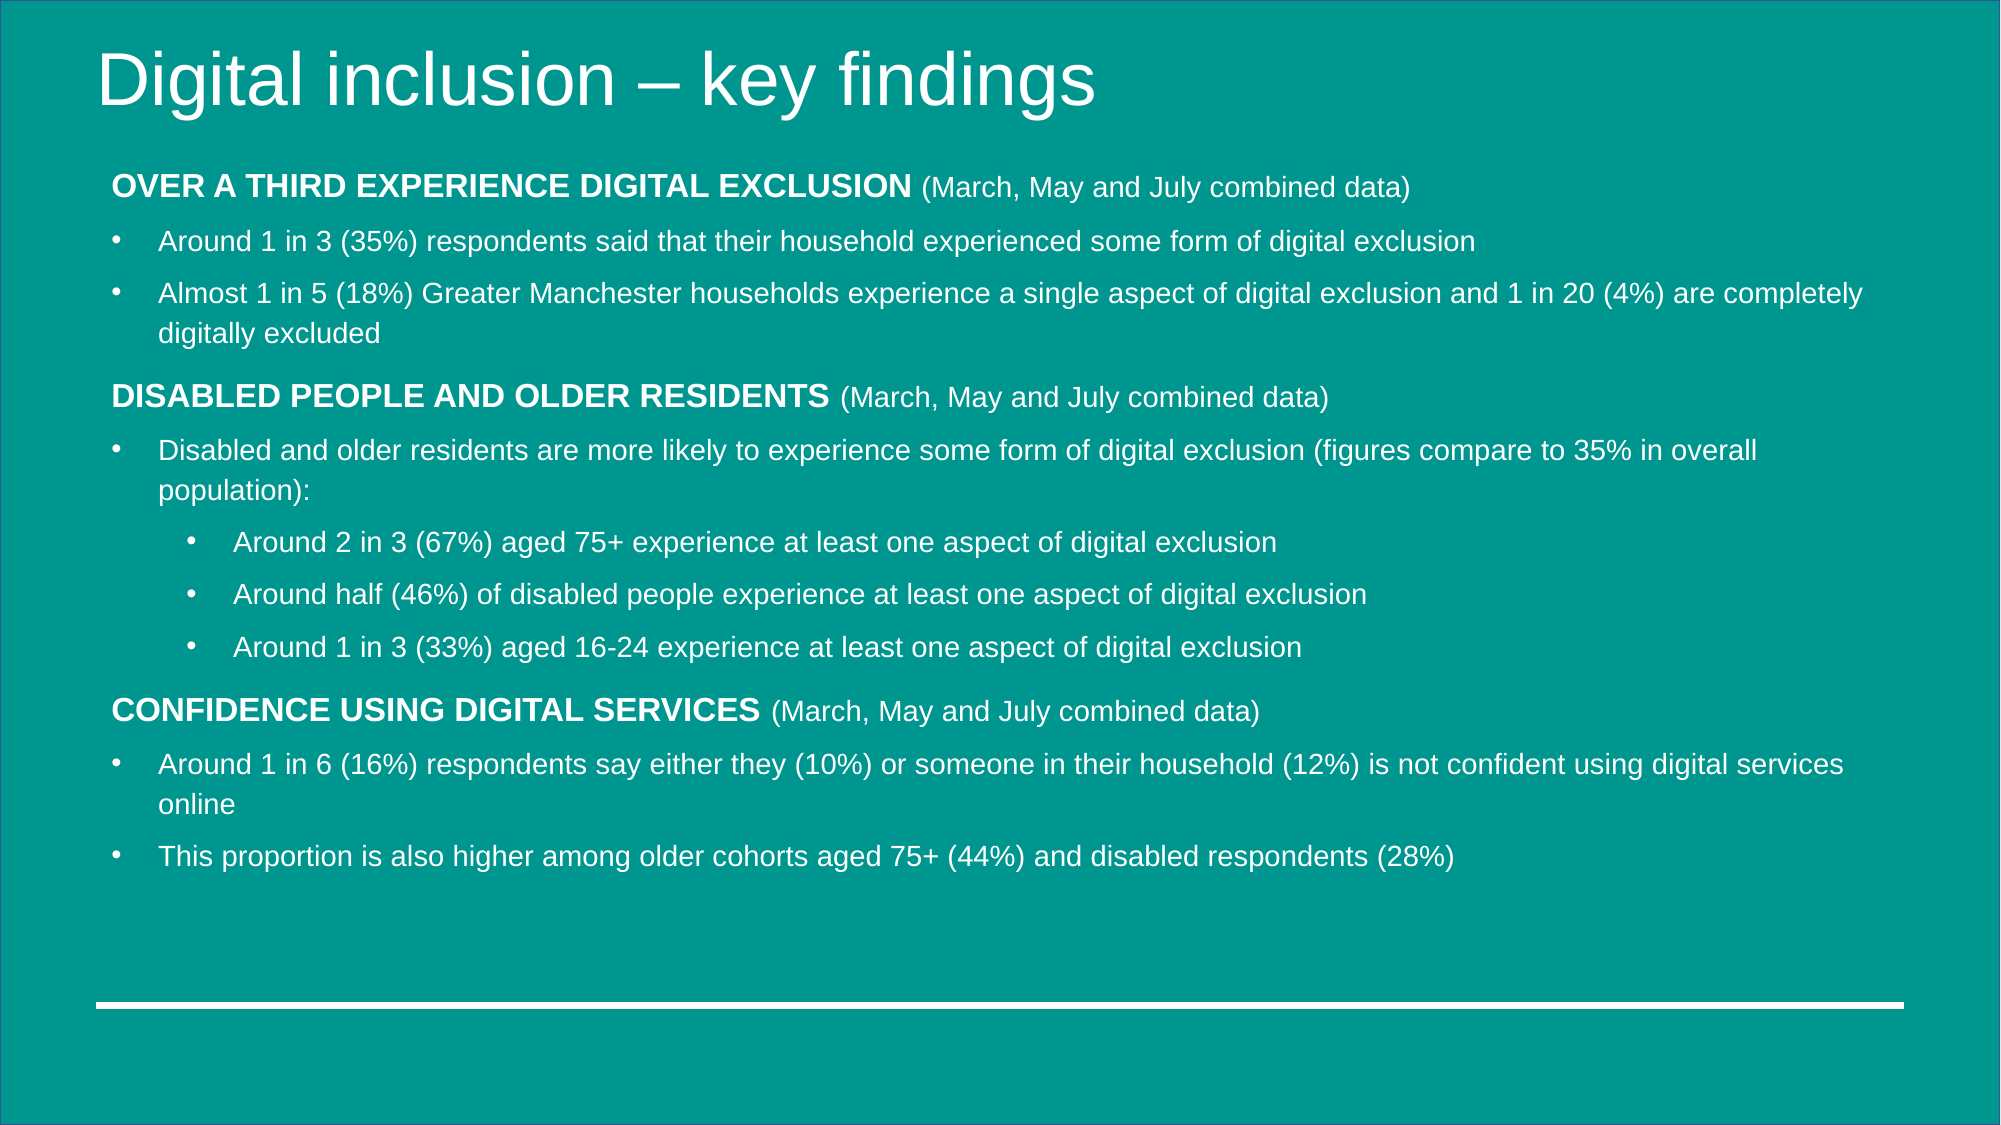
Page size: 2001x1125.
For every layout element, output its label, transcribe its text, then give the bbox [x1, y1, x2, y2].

text_box OVER A THIRD EXPERIENCE DIGITAL EXCLUSION (March, May and July combined data) Around 1 in 3 (35%) respondents said that their household experienced some form of digital exclusion Almost 1 in 5 (18%) Greater Manchester households experience a single aspect of digital exclusion and 1 in 20 (4%) are completely digitally excluded DISABLED PEOPLE AND OLDER RESIDENTS (March, May and July combined data) Disabled and older residents are more likely to experience some form of digital exclusion (figures compare to 35% in overall population): Around 2 in 3 (67%) aged 75+ experience at least one aspect of digital exclusion Around half (46%) of disabled people experience at least one aspect of digital exclusion Around 1 in 3 (33%) aged 16-24 experience at least one aspect of digital exclusion CONFIDENCE USING DIGITAL SERVICES (March, May and July combined data) Around 1 in 6 (16%) respondents say either they (10%) or someone in their household (12%) is not confident using digital services online This proportion is also higher among older cohorts aged 75+ (44%) and disabled respondents (28%) [96, 157, 1904, 880]
title Digital inclusion – key findings [96, 40, 1822, 155]
